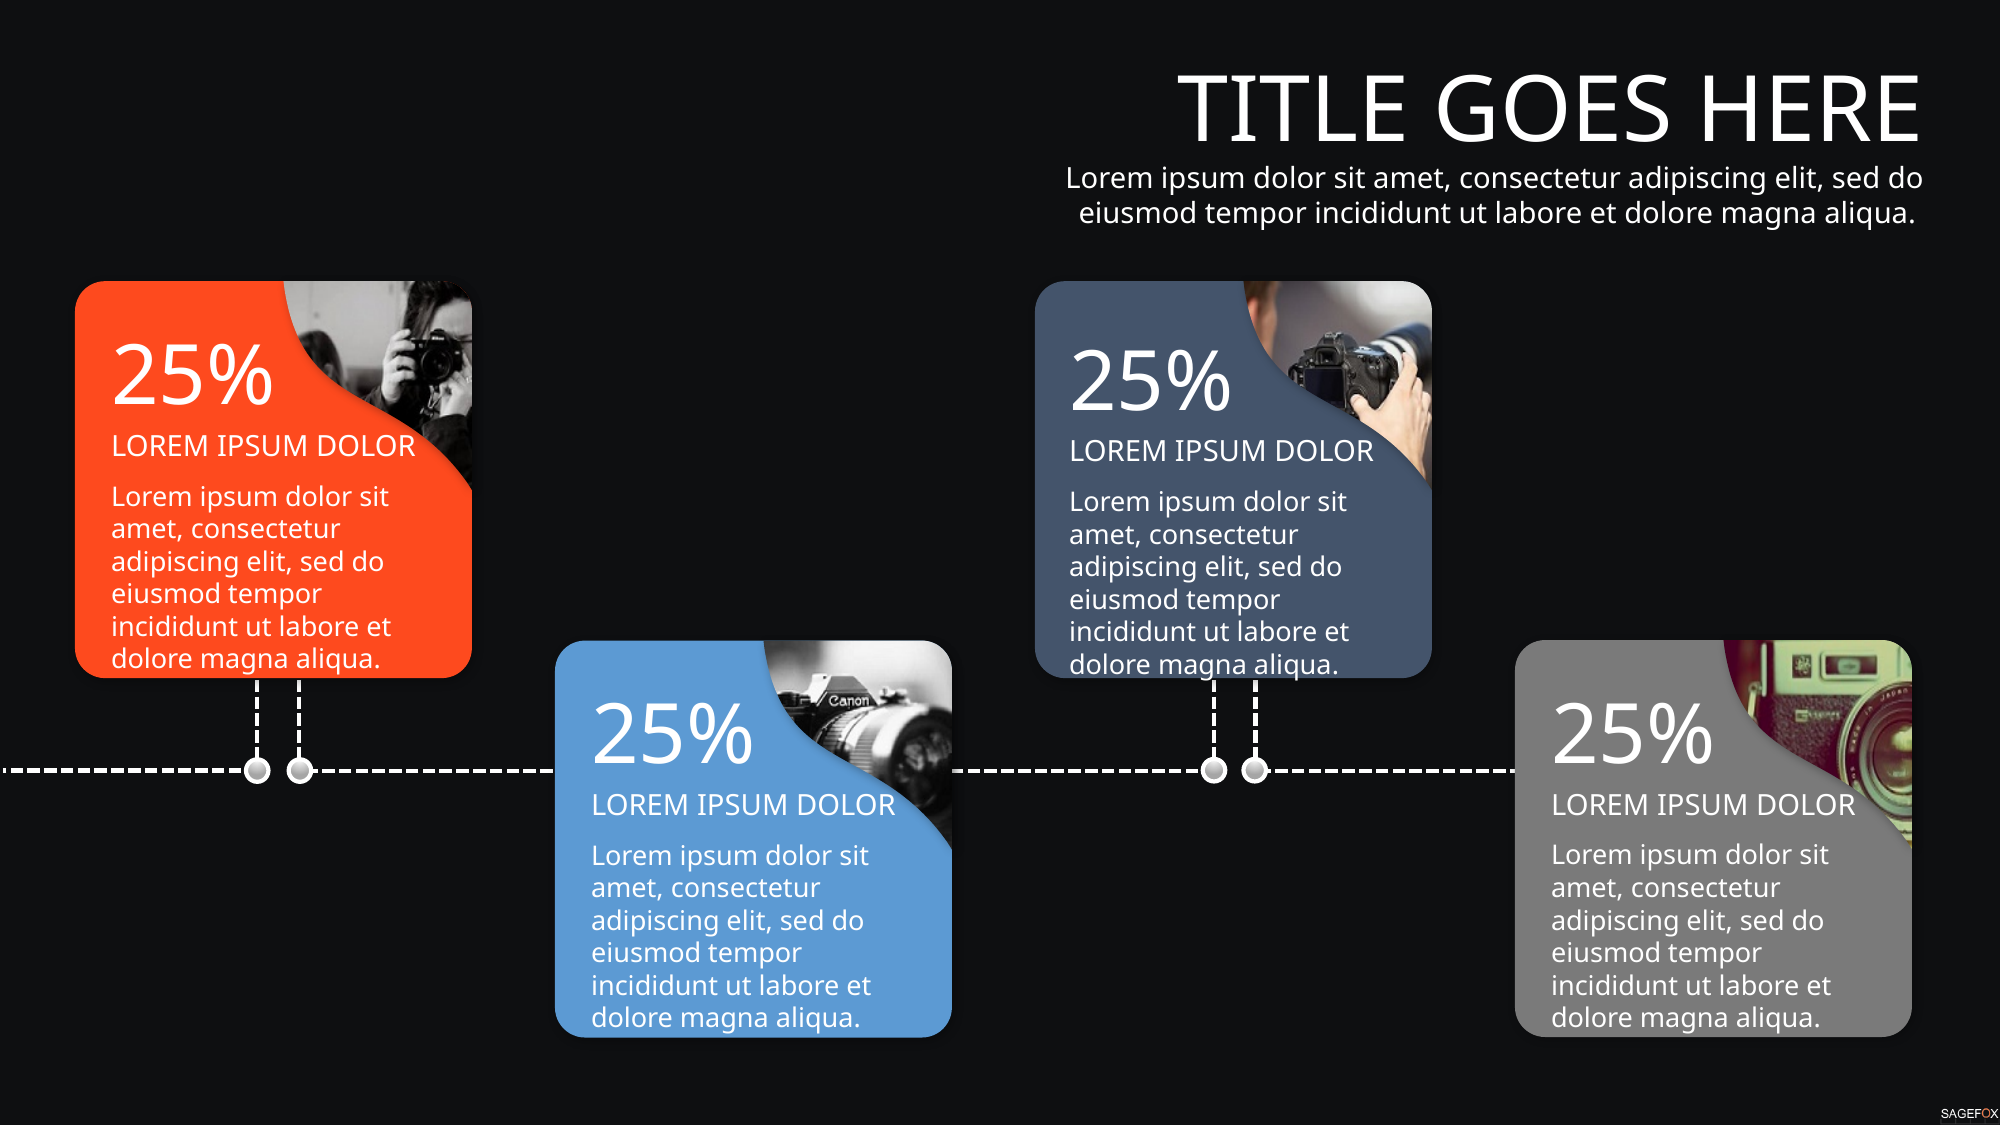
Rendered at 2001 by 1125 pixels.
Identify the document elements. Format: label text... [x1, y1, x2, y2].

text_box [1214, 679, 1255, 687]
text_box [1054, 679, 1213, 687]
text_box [74, 281, 472, 679]
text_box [1243, 758, 1514, 782]
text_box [1514, 640, 1912, 1037]
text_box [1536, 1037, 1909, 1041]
text_box TITLE GOES HERE Lorem ipsum dolor sit amet, consectetur adipiscing elit, sed do eiusmod tempor incididunt ut labore et dolore magna aliqua. [1035, 42, 1939, 237]
picture [1939, 1108, 2000, 1125]
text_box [952, 758, 1226, 782]
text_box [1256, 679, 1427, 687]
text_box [288, 759, 553, 782]
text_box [554, 640, 952, 1038]
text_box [1034, 281, 1432, 679]
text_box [2, 759, 269, 782]
